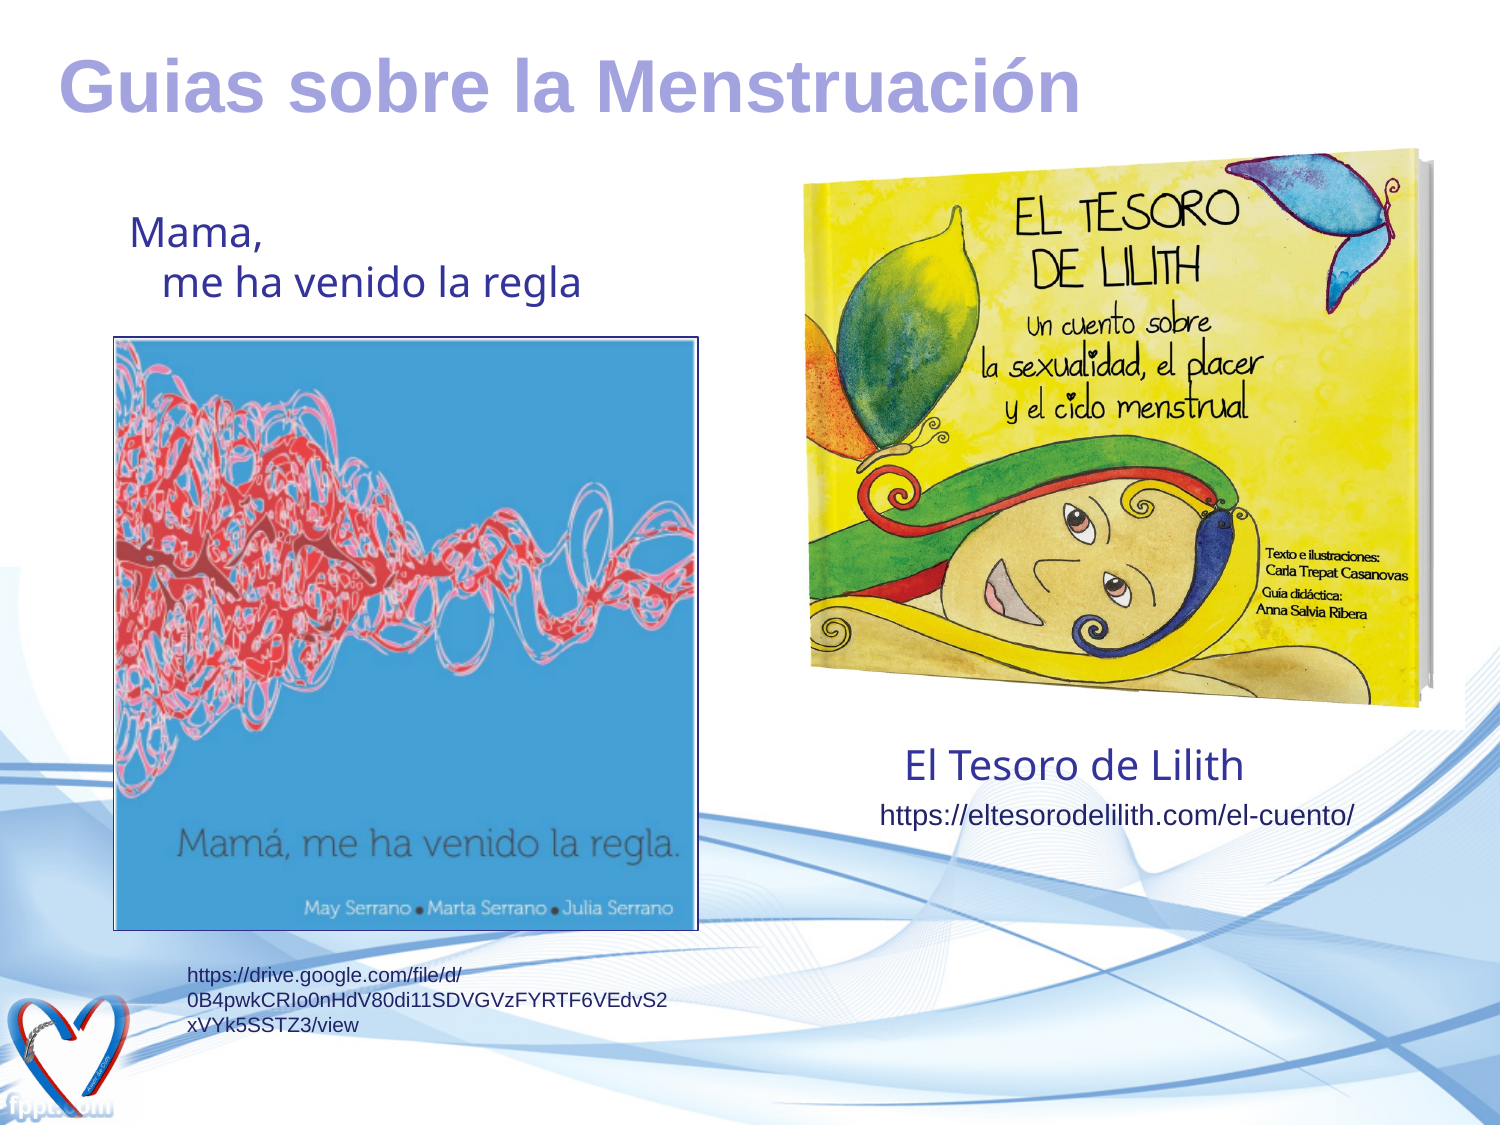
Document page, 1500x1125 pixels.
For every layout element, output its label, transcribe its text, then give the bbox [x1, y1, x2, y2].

text_box https://eltesorodelilith.com/el-cuento/ [864, 788, 1396, 839]
text_box Mama, me ha venido la regla [114, 206, 743, 306]
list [769, 131, 1466, 731]
text_box Guias sobre la Menstruación [43, 34, 1479, 132]
picture [0, 0, 1500, 1125]
text_box https://drive.google.com/file/d/0B4pwkCRIo0nHdV80di11SDVGVzFYRTF6VEdvS2xVYk5SSTZ3/view [172, 954, 685, 1045]
text_box El Tesoro de Lilith [889, 731, 1396, 814]
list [114, 337, 698, 930]
